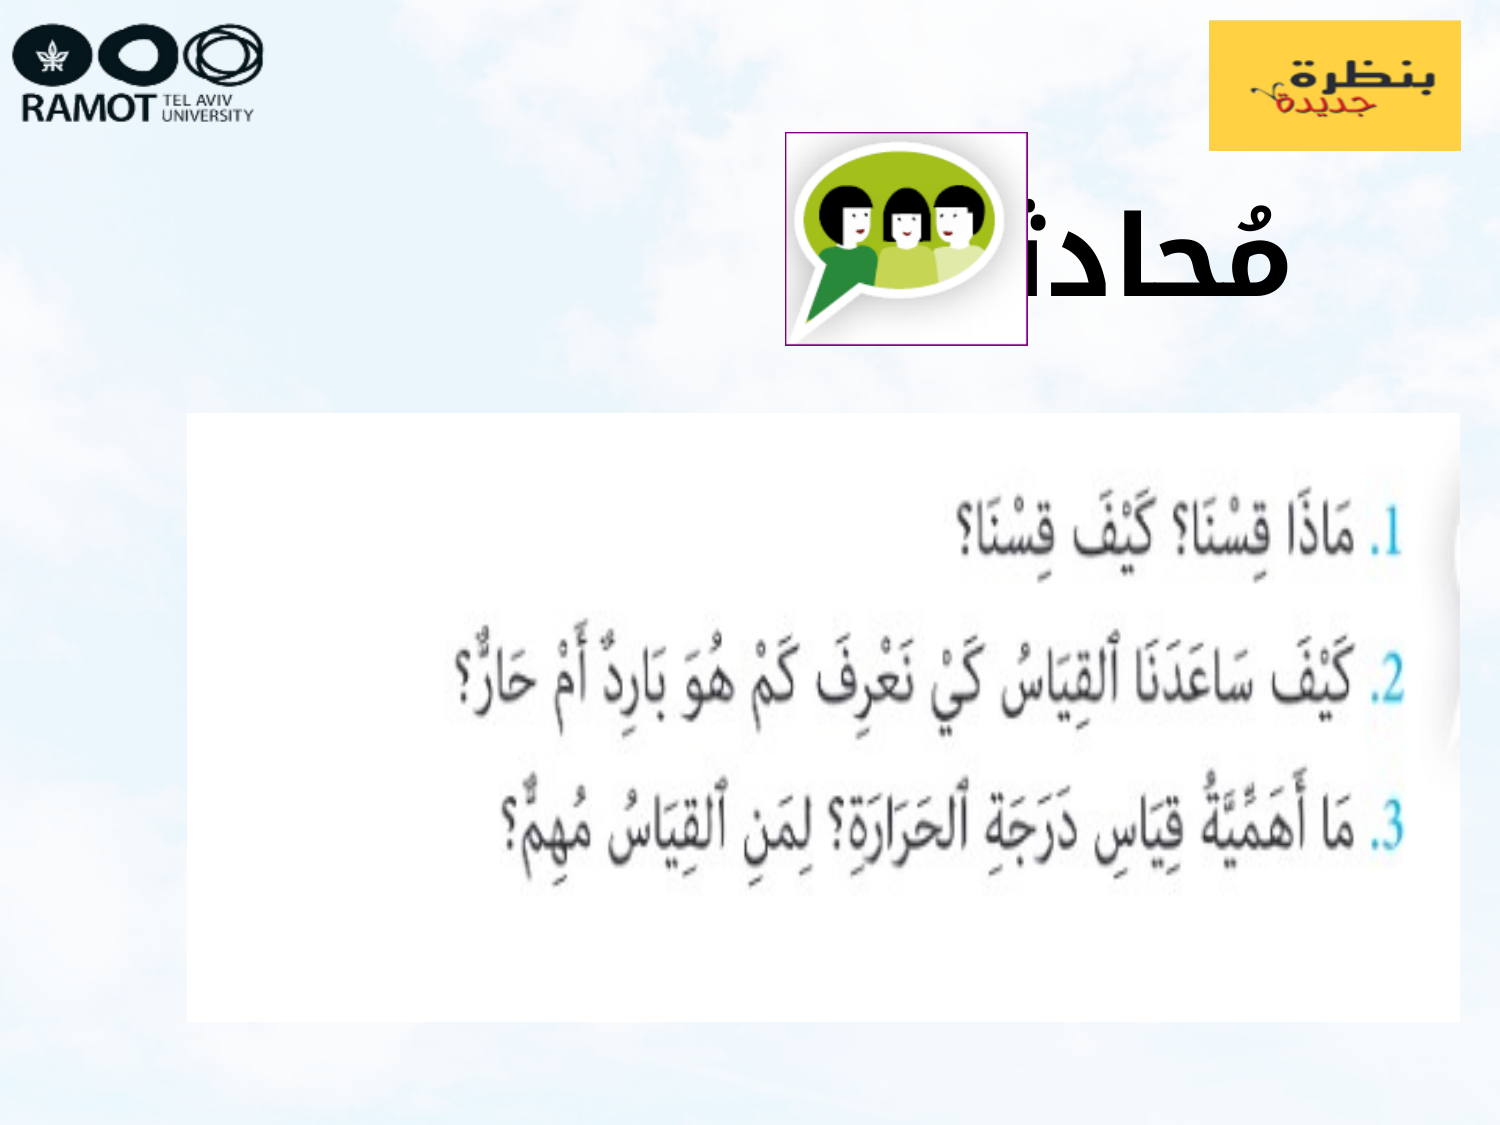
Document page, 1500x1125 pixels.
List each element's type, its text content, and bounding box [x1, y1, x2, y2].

picture [0, 11, 277, 133]
title مُحادثةٌ [103, 150, 1397, 369]
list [187, 413, 1460, 1022]
picture [785, 132, 1028, 346]
picture [1209, 20, 1461, 151]
